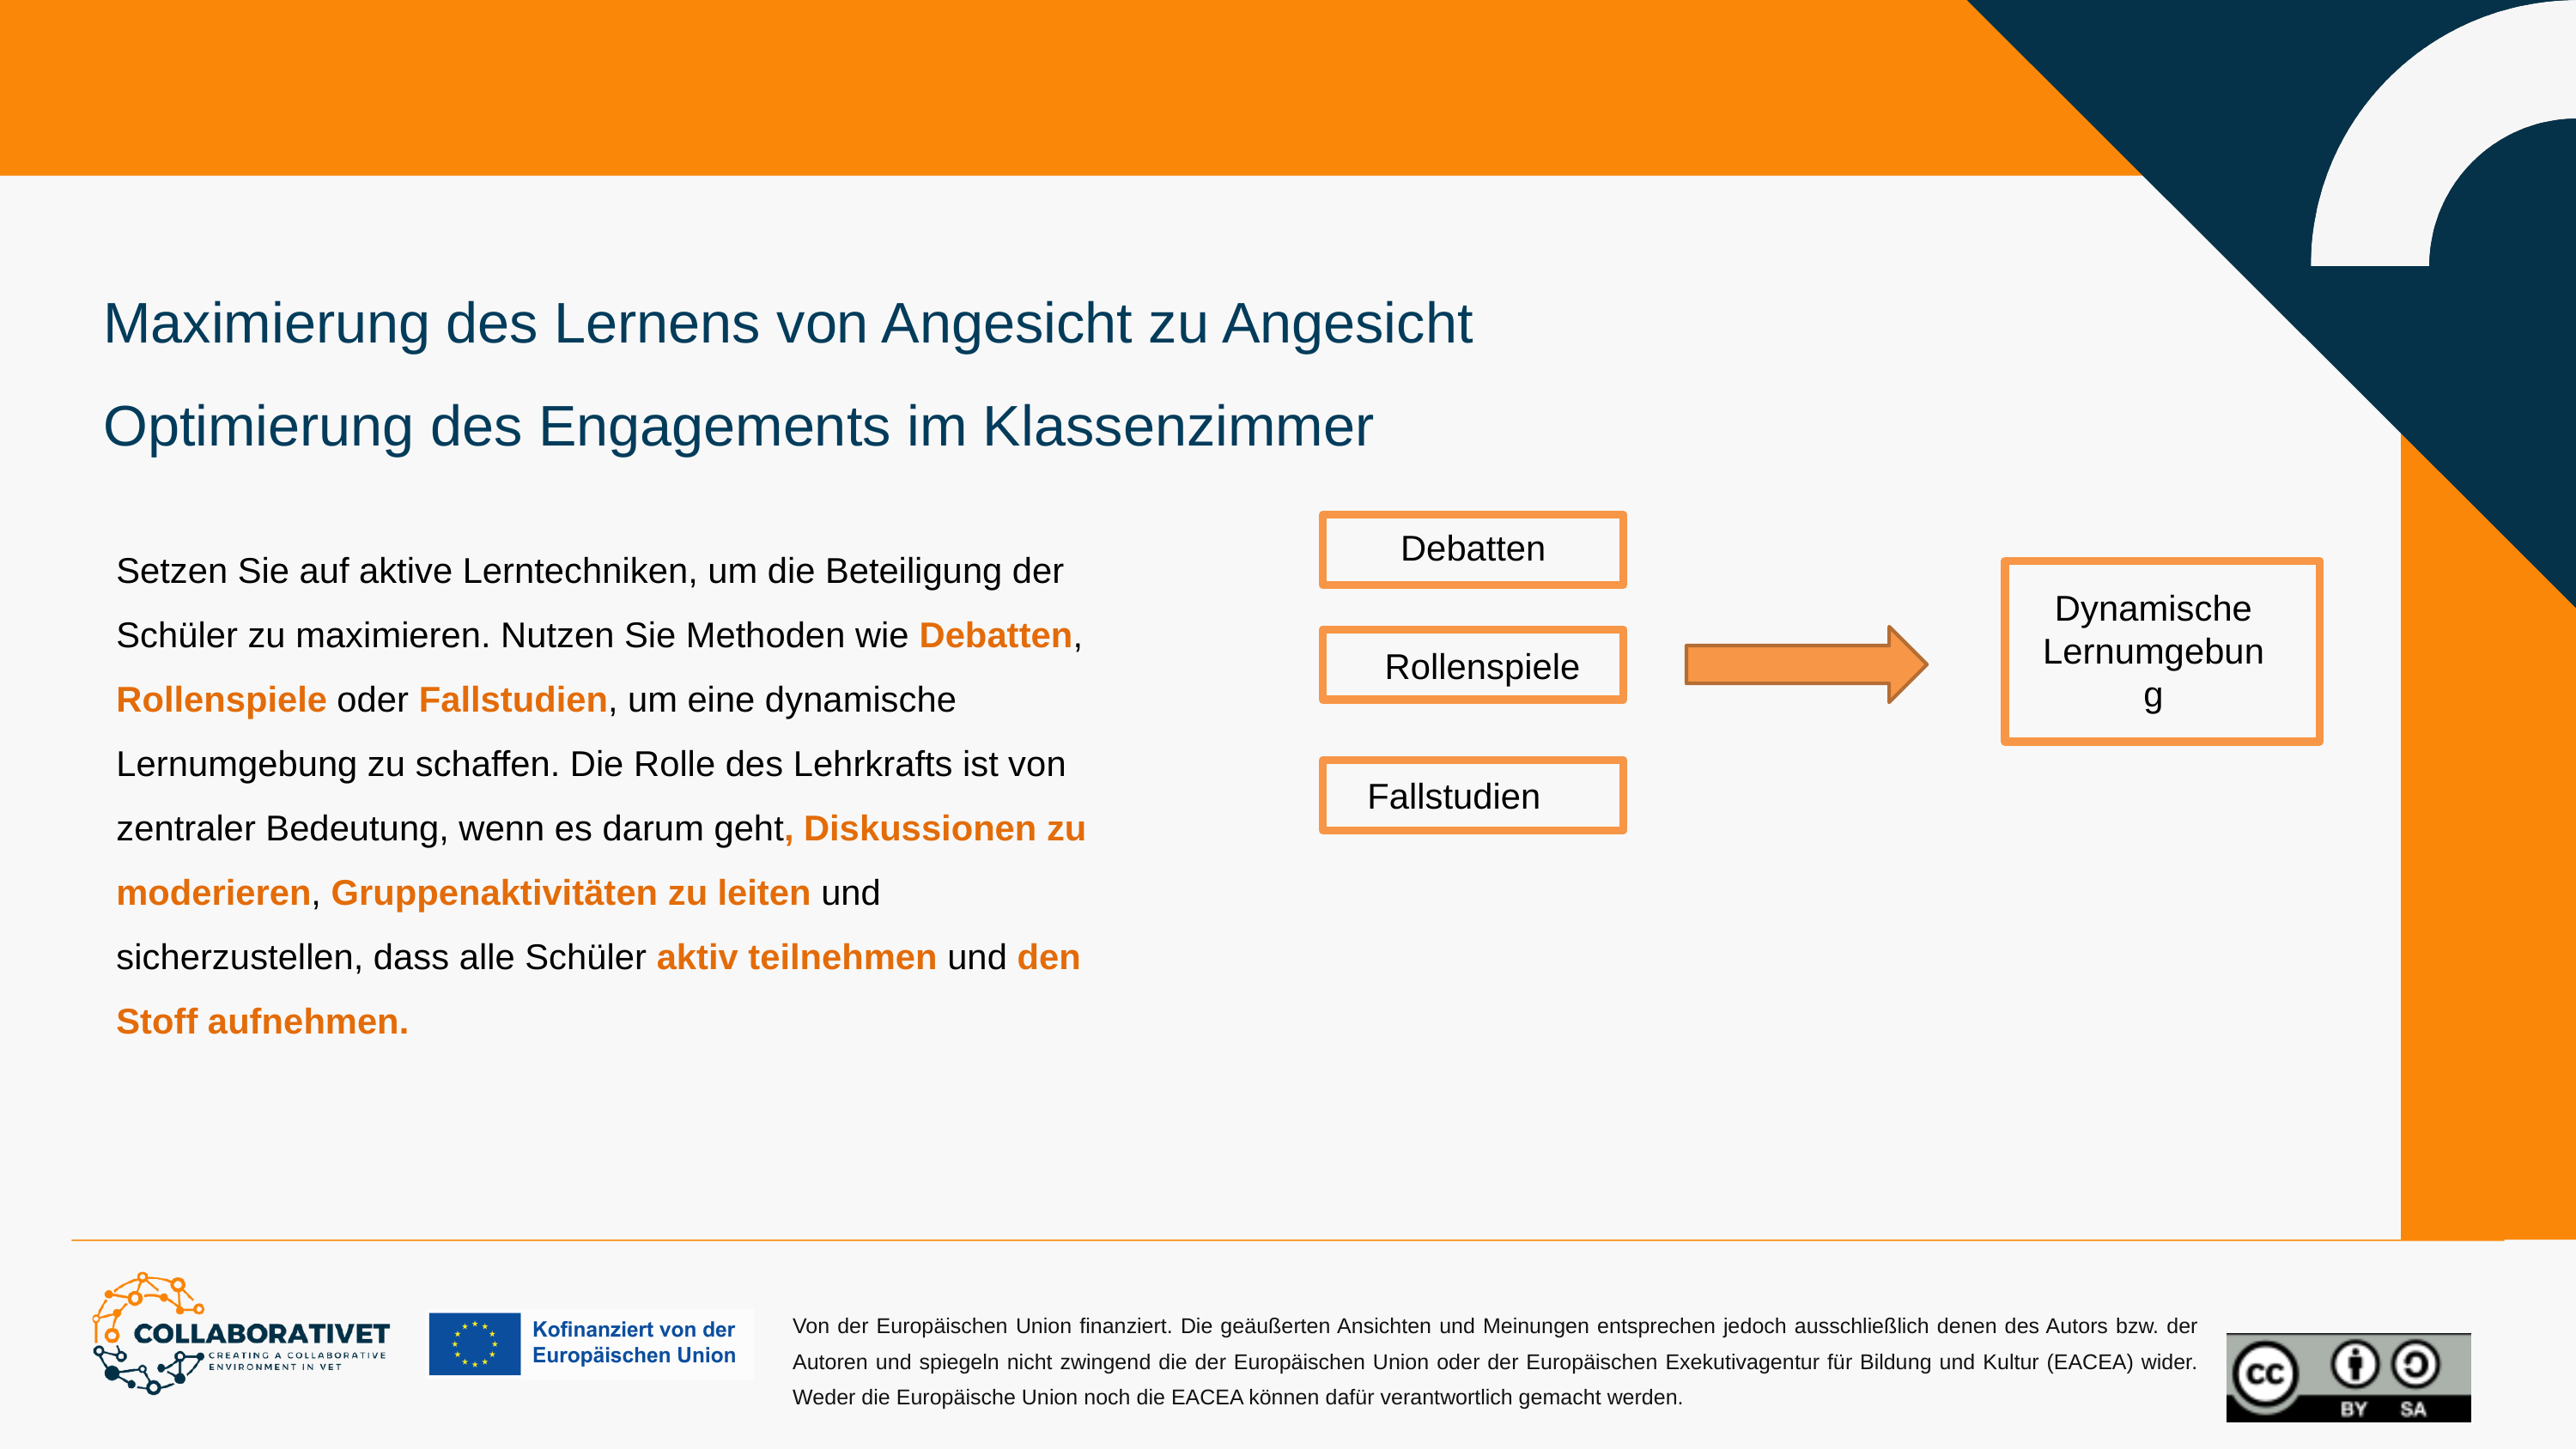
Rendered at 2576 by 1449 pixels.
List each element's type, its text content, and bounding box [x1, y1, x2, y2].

text_box Rollenspiele [1341, 637, 1624, 694]
text_box [1322, 760, 1624, 831]
text_box Debatten [1322, 518, 1624, 575]
text_box Von der Europäischen Union finanziert. Die geäußerten Ansichten und Meinungen entsprechen jedoch ausschließlich denen des Autors bzw. der Autoren und spiegeln nicht zwingend die der Europäischen Union oder der Europäischen Exekutivagentur für Bildung und Kultur (EACEA) wider. Weder die Europäische Union noch die EACEA können dafür verantwortlich gemacht werden. [793, 1301, 2202, 1410]
text_box [1322, 514, 1624, 518]
text_box Dynamische Lernumgebung [2029, 578, 2278, 720]
text_box Maximierung des Lernens von Angesicht zu Angesicht Optimierung des Engagements im Klassenzimmer [103, 252, 1707, 458]
text_box [1322, 575, 1624, 585]
text_box [2401, 434, 2576, 1240]
text_box [1322, 629, 1624, 700]
text_box Fallstudien [1354, 767, 1609, 823]
text_box [1686, 627, 1928, 703]
text_box [78, 1241, 408, 1449]
text_box [0, 0, 2142, 176]
text_box [2004, 561, 2320, 742]
text_box Setzen Sie auf aktive Lerntechniken, um die Beteiligung der Schüler zu maximieren. Nutzen Sie Methoden wie Debatten, Rollenspiele oder Fallstudien, um eine dynamische Lernumgebung zu schaffen. Die Rolle des Lehrkrafts ist von zentraler Bedeutung, wenn es darum geht, Diskussionen zu moderieren, Gruppenaktivitäten zu leiten und sicherzustellen, dass alle Schüler aktiv teilnehmen und den Stoff aufnehmen. [103, 519, 1116, 1078]
text_box [1966, 0, 2576, 609]
picture [2227, 1333, 2471, 1422]
text_box [2311, 0, 2576, 266]
picture [425, 1309, 755, 1379]
text_box [78, 1179, 408, 1240]
